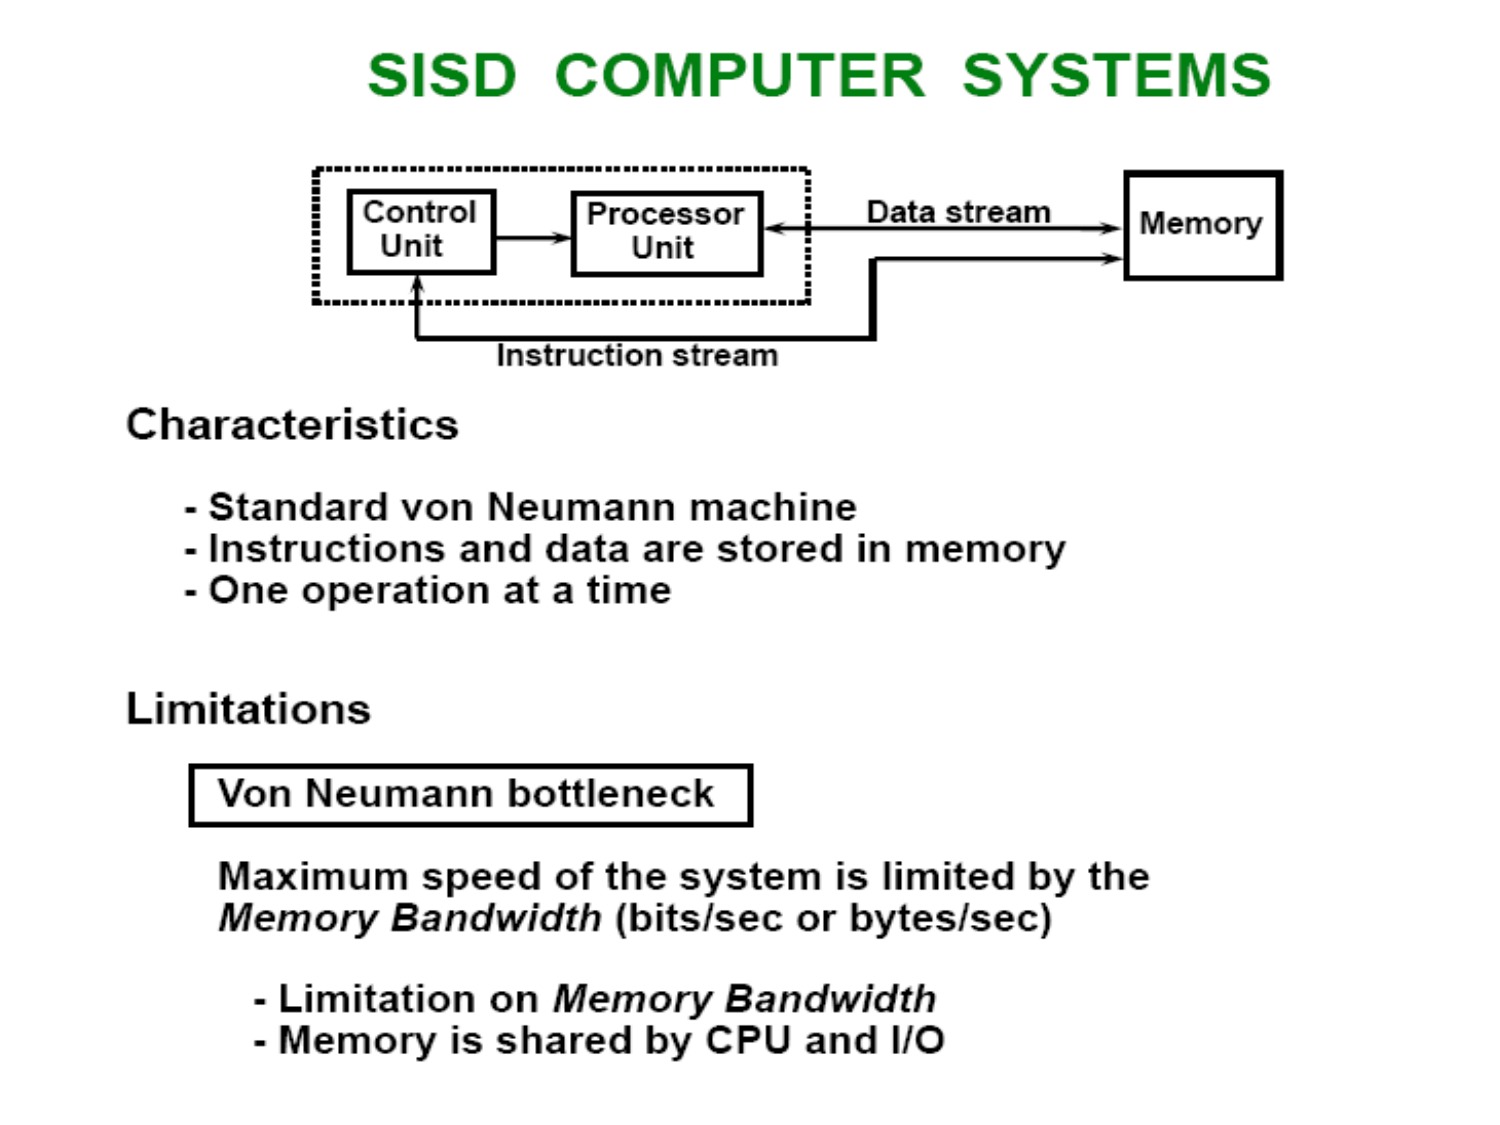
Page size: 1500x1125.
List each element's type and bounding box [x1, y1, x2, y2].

picture [76, 46, 1459, 1071]
